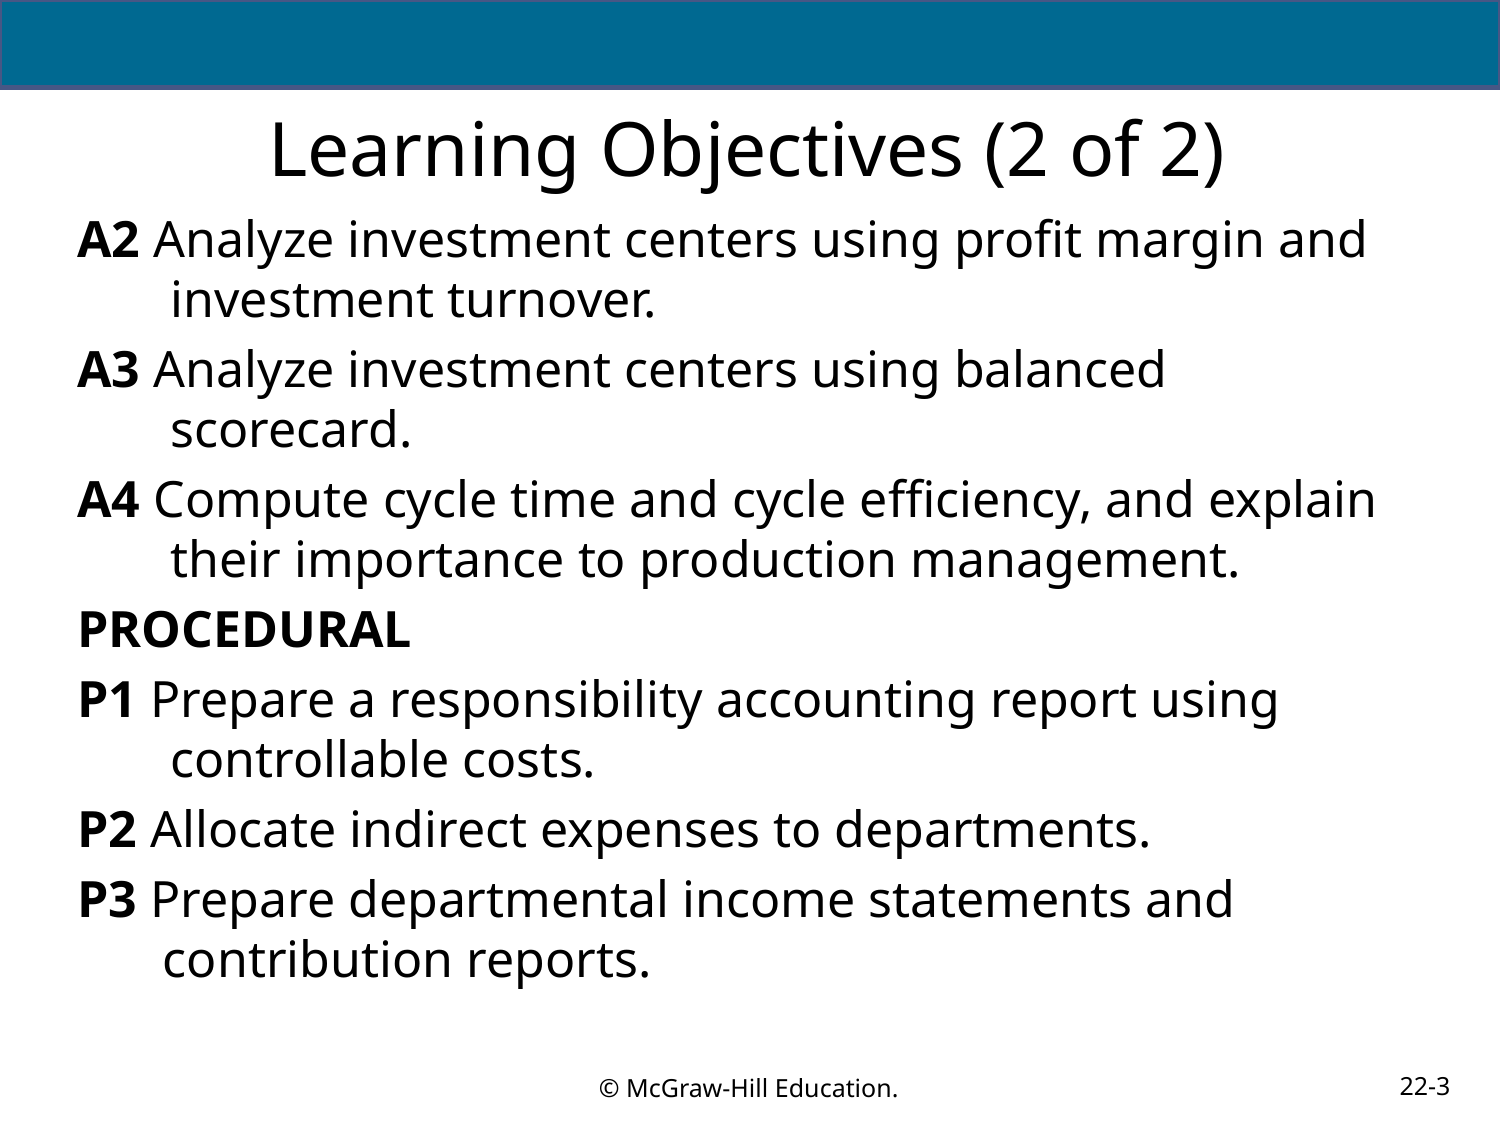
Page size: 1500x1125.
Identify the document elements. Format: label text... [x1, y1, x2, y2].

list A2 Analyze investment centers using profit margin and investment turnover. A3 Analyze investment centers using balanced scorecard. A4 Compute cycle time and cycle efficiency, and explain their importance to production management. PROCEDURAL P1 Prepare a responsibility accounting report using controllable costs. P2 Allocate indirect expenses to departments. P3 Prepare departmental income statements and contribution reports. [62, 199, 1438, 1051]
title Learning Objectives (2 of 2) [72, 90, 1423, 199]
